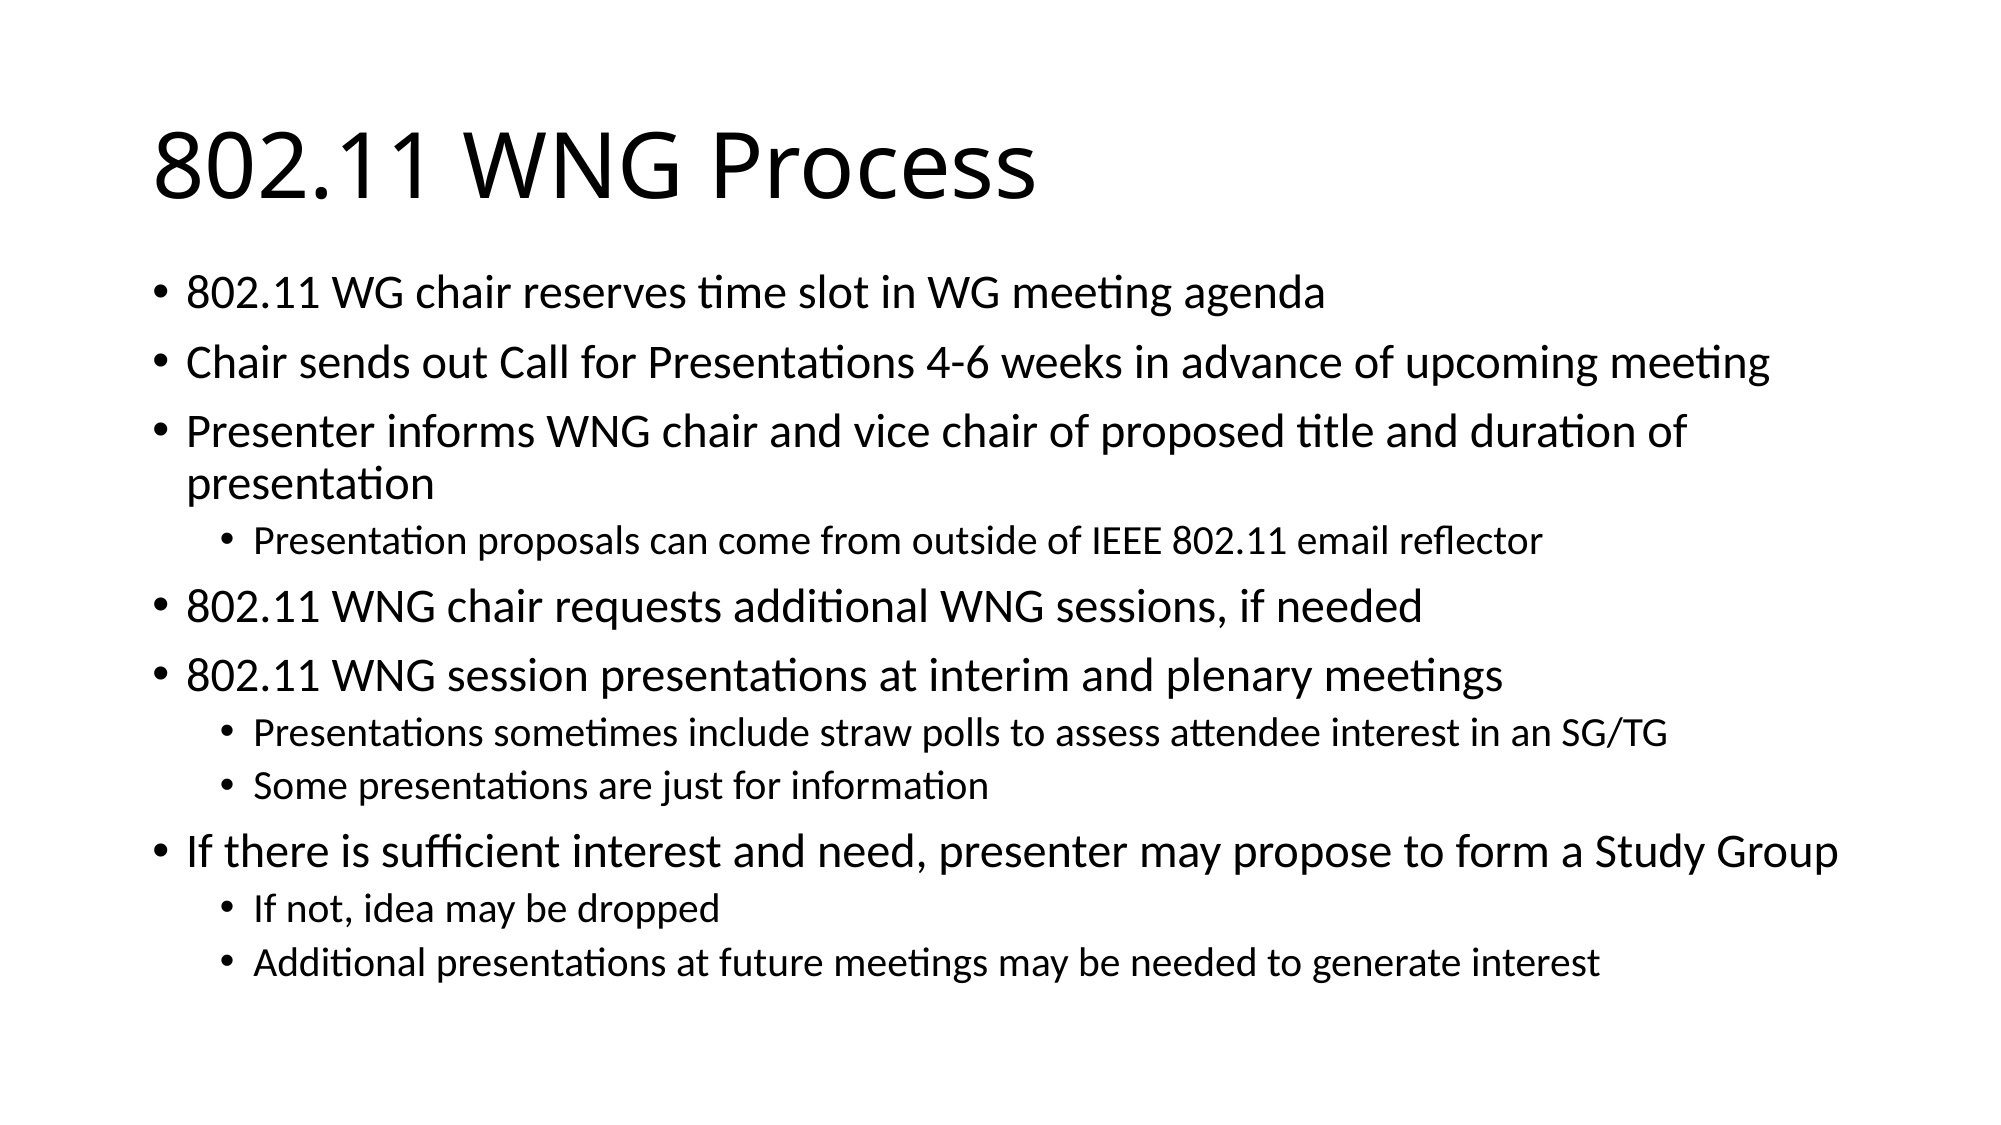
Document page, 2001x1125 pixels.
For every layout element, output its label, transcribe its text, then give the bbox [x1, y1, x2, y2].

title 802.11 WNG Process [137, 59, 1863, 259]
list 802.11 WG chair reserves time slot in WG meeting agenda Chair sends out Call for Presentations 4-6 weeks in advance of upcoming meeting Presenter informs WNG chair and vice chair of proposed title and duration of presentation Presentation proposals can come from outside of IEEE 802.11 email reflector 802.11 WNG chair requests additional WNG sessions, if needed 802.11 WNG session presentations at interim and plenary meetings Presentations sometimes include straw polls to assess attendee interest in an SG/TG Some presentations are just for information If there is sufficient interest and need, presenter may propose to form a Study Group If not, idea may be dropped Additional presentations at future meetings may be needed to generate interest [137, 259, 1863, 1054]
